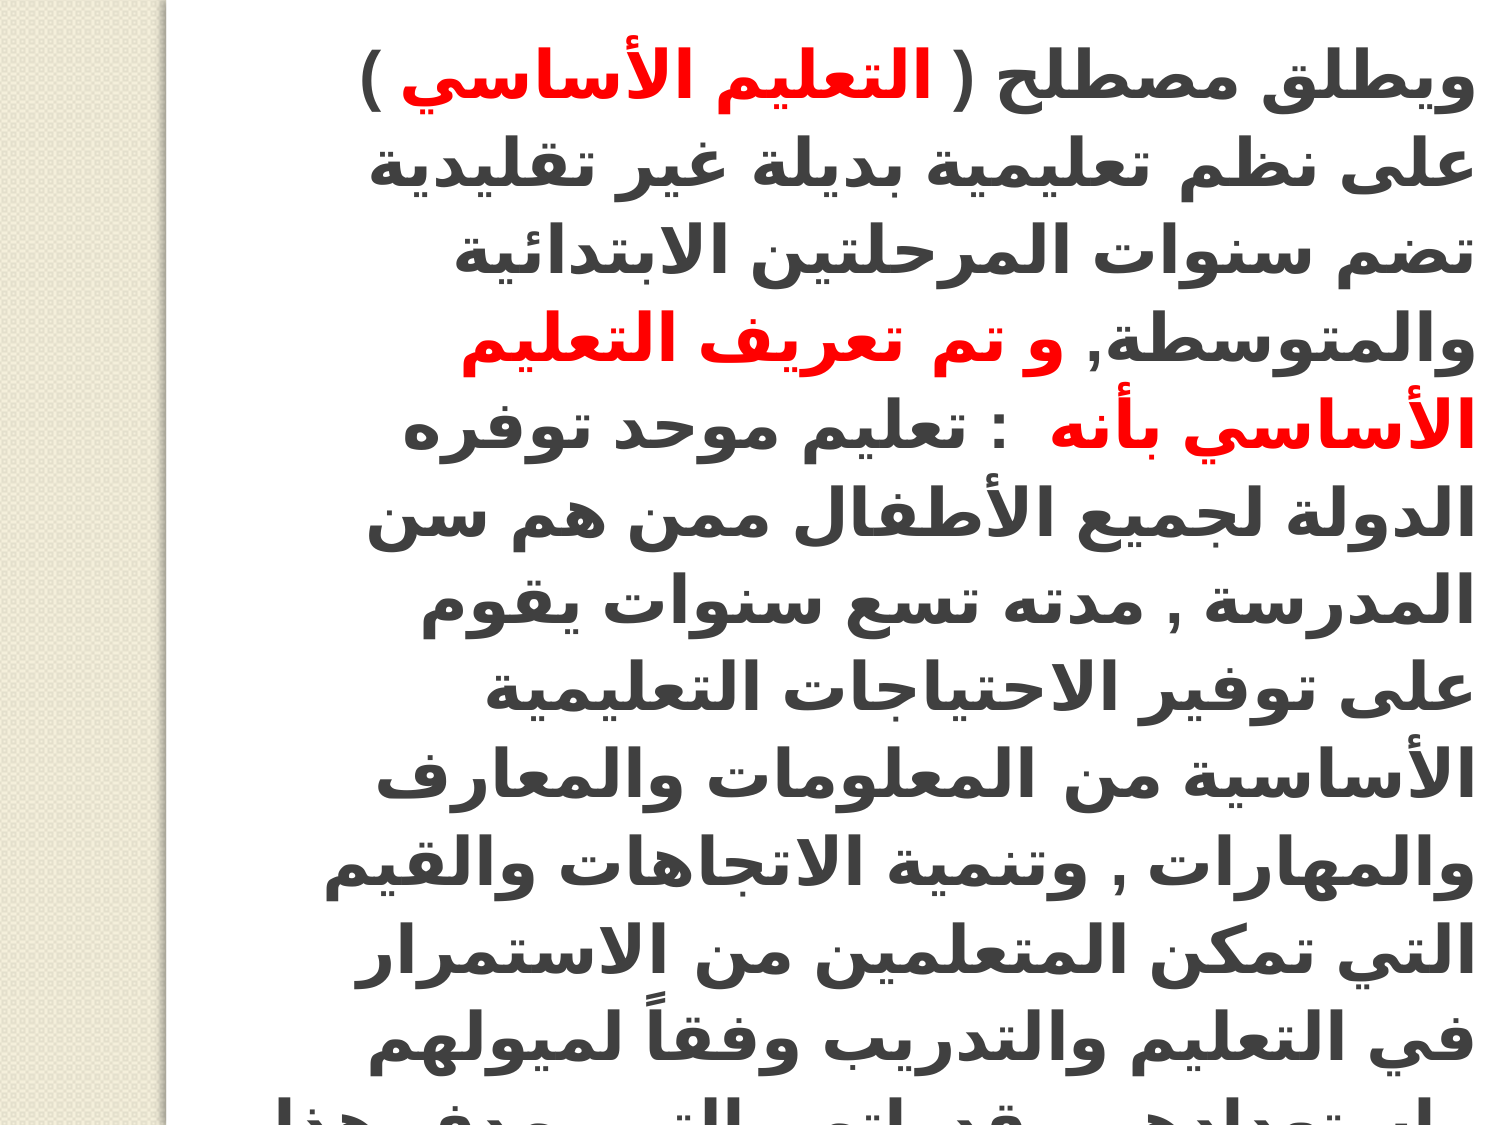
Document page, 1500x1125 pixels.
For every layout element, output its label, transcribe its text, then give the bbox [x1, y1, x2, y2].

table_header ويطلق مصطلح ( التعليم الأساسي ) على نظم تعليمية بديلة غير تقليدية تضم سنوات المرحلتين الابتدائية والمتوسطة, و تم تعريف التعليم الأساسي بأنه : تعليم موحد توفره الدولة لجميع الأطفال ممن هم سن المدرسة , مدته تسع سنوات يقوم على توفير الاحتياجات التعليمية الأساسية من المعلومات والمعارف والمهارات , وتنمية الاتجاهات والقيم التي تمكن المتعلمين من الاستمرار في التعليم والتدريب وفقاً لميولهم واستعدادهم وقدراتهم التي يهدف هذا التعليم إلى تنميتها لمواجهة تحديات وظروف الحاضر وتطلعات المستقبل , في إطار التنمية المجتمعية الشاملة. [246, 26, 1498, 1125]
